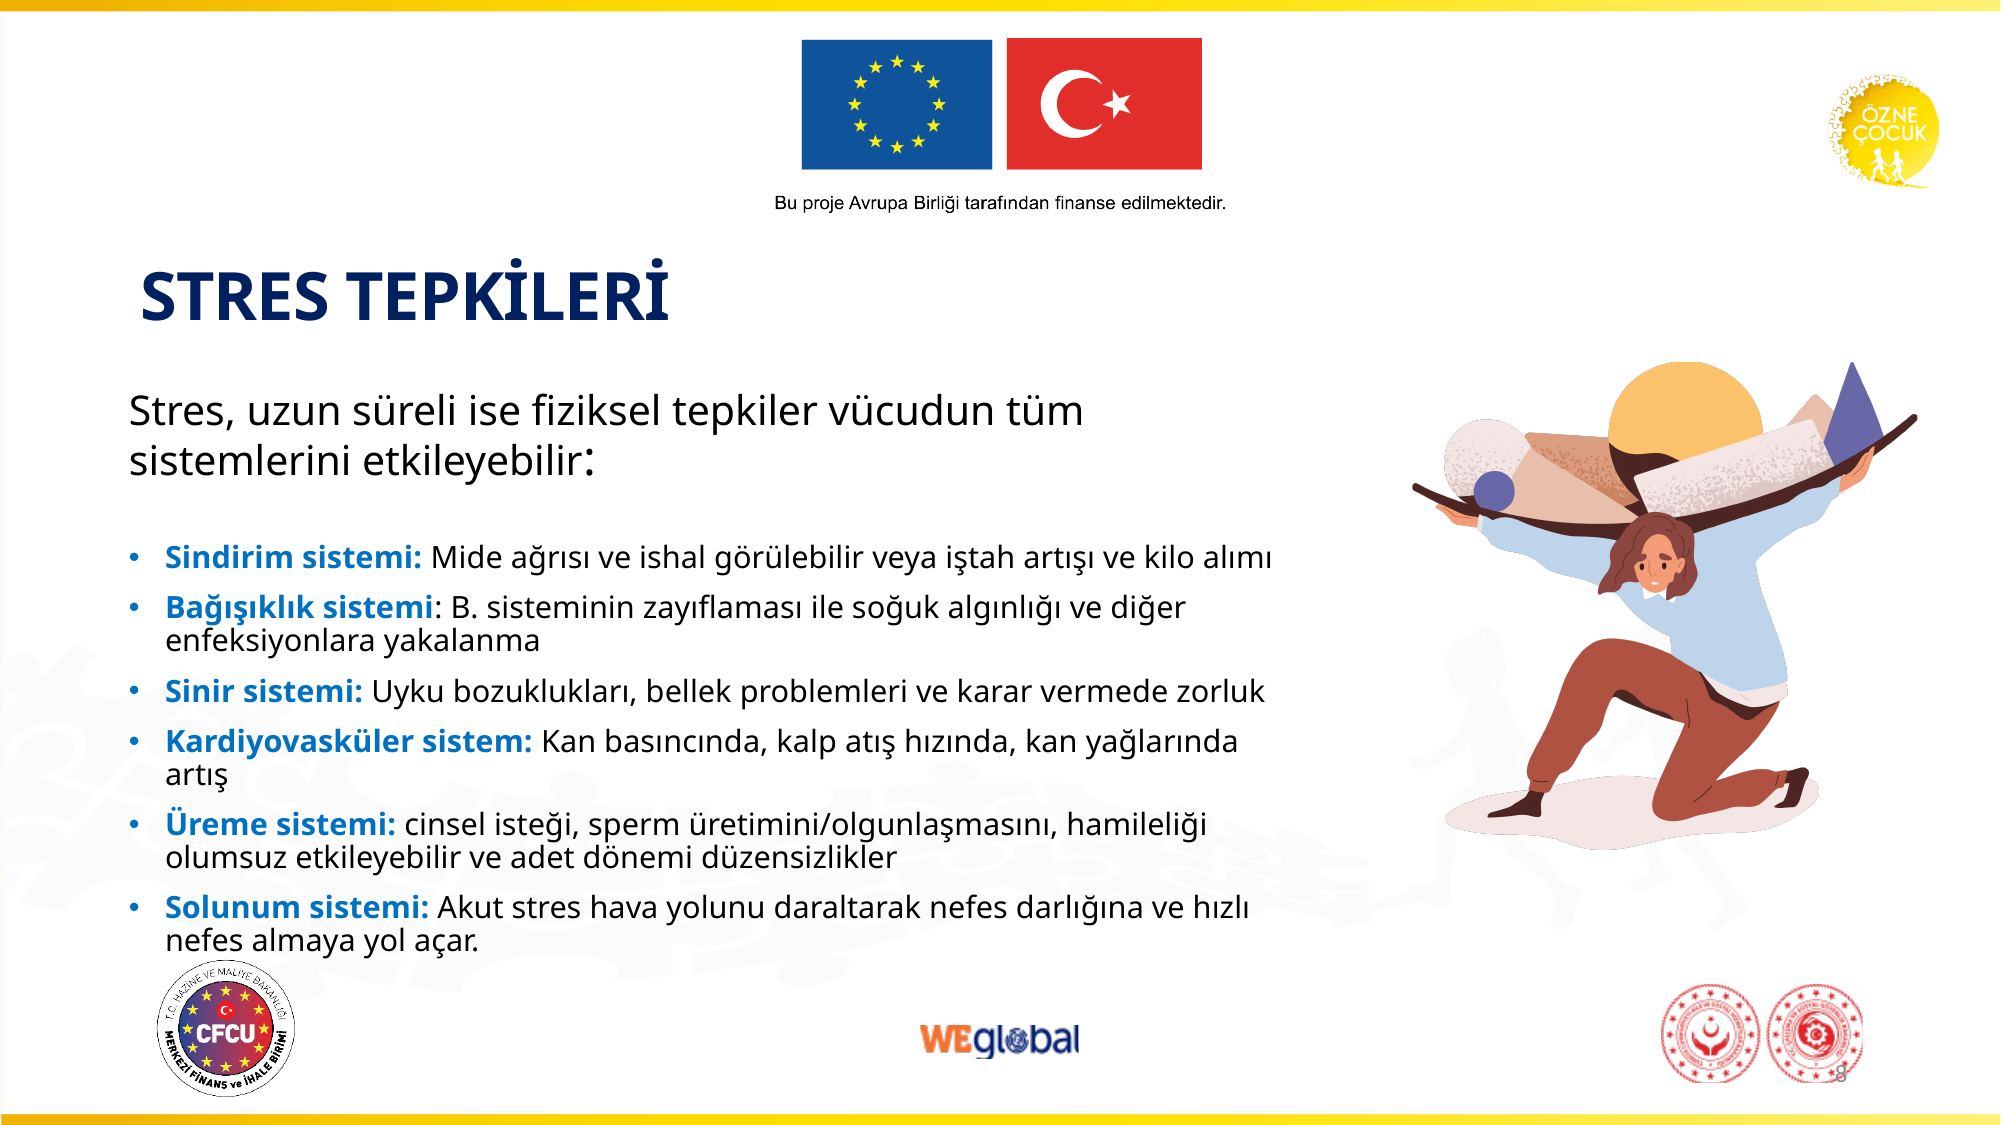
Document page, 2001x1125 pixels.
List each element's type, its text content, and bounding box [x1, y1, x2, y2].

list Stres, uzun süreli ise fiziksel tepkiler vücudun tüm sistemlerini etkileyebilir: Sindirim sistemi: Mide ağrısı ve ishal görülebilir veya iştah artışı ve kilo alımı Bağışıklık sistemi: B. sisteminin zayıflaması ile soğuk algınlığı ve diğer enfeksiyonlara yakalanma Sinir sistemi: Uyku bozuklukları, bellek problemleri ve karar vermede zorluk Kardiyovasküler sistem: Kan basıncında, kalp atış hızında, kan yağlarında artış Üreme sistemi: cinsel isteği, sperm üretimini/olgunlaşmasını, hamileliği olumsuz etkileyebilir ve adet dönemi düzensizlikler Solunum sistemi: Akut stres hava yolunu daraltarak nefes darlığına ve hızlı nefes almaya yol açar. [113, 382, 1294, 985]
picture [0, 0, 2001, 1125]
slide_number 8 [1412, 1042, 1863, 1103]
title STRES TEPKİLERİ [125, 190, 1851, 408]
